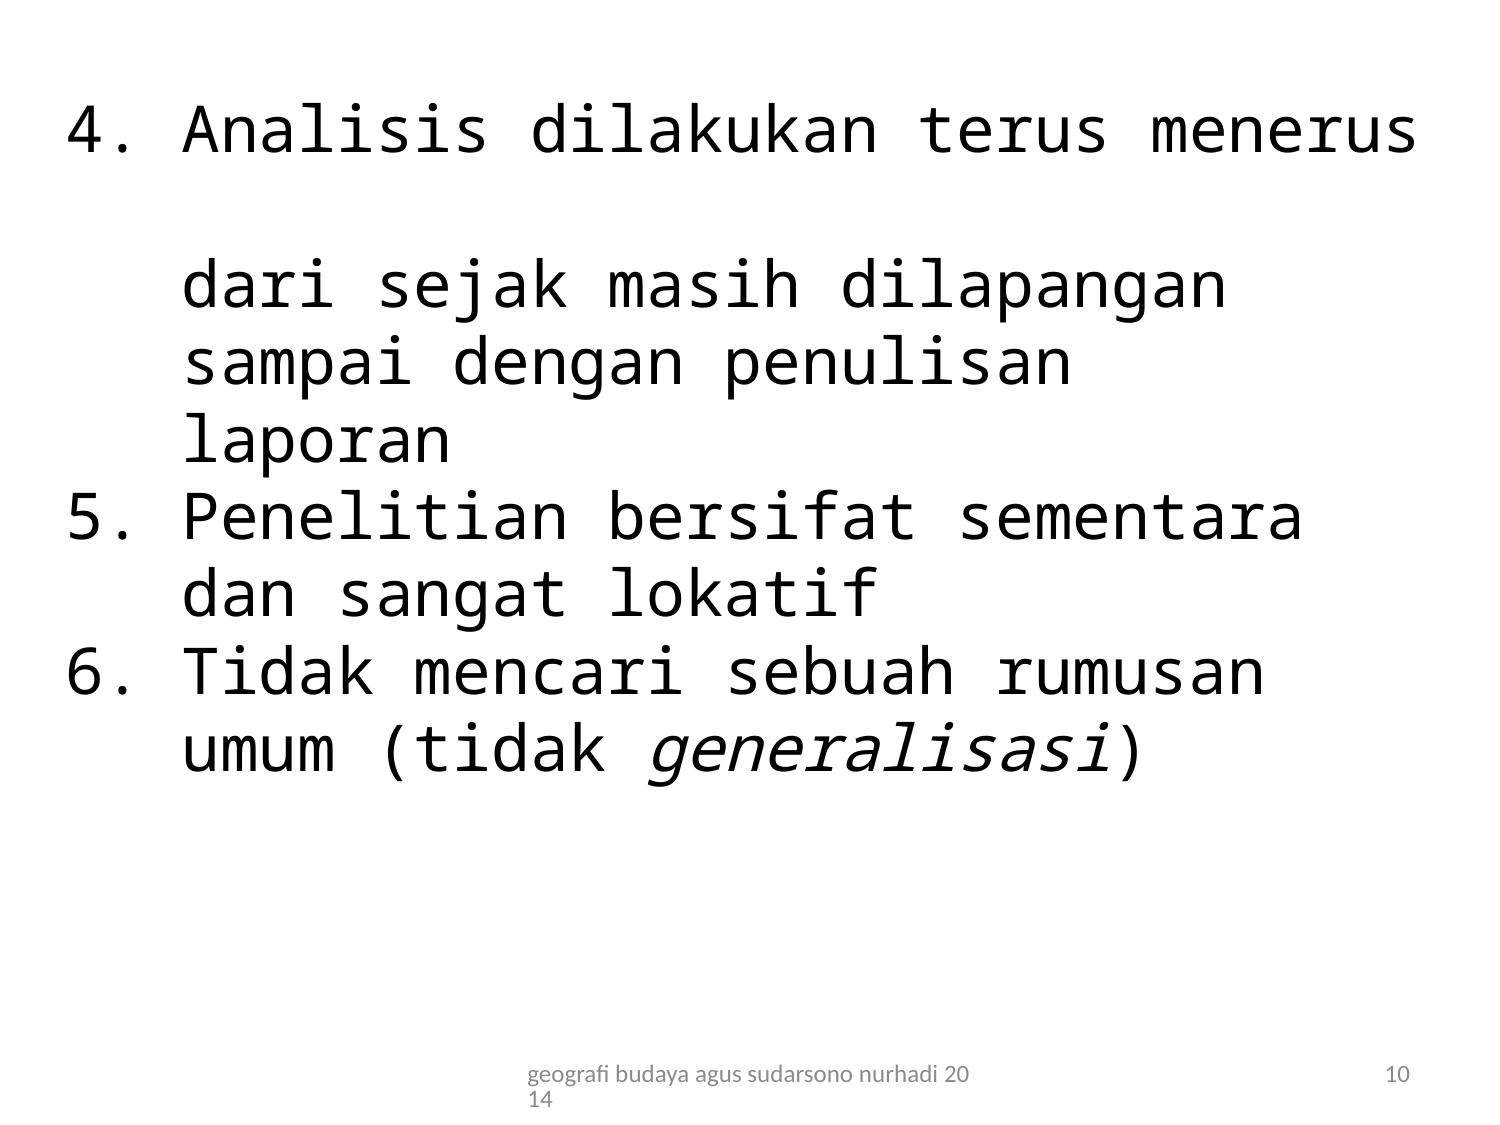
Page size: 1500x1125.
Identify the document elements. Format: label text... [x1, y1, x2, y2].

slide_number 10 [1074, 1042, 1425, 1103]
title 4. Analisis dilakukan terus menerus dari sejak masih dilapangan sampai dengan penulisan laporan 5. Penelitian bersifat sementara dan sangat lokatif 6. Tidak mencari sebuah rumusan umum (tidak generalisasi) [50, 24, 1450, 988]
footer geografi budaya agus sudarsono nurhadi 2014 [512, 1042, 988, 1103]
